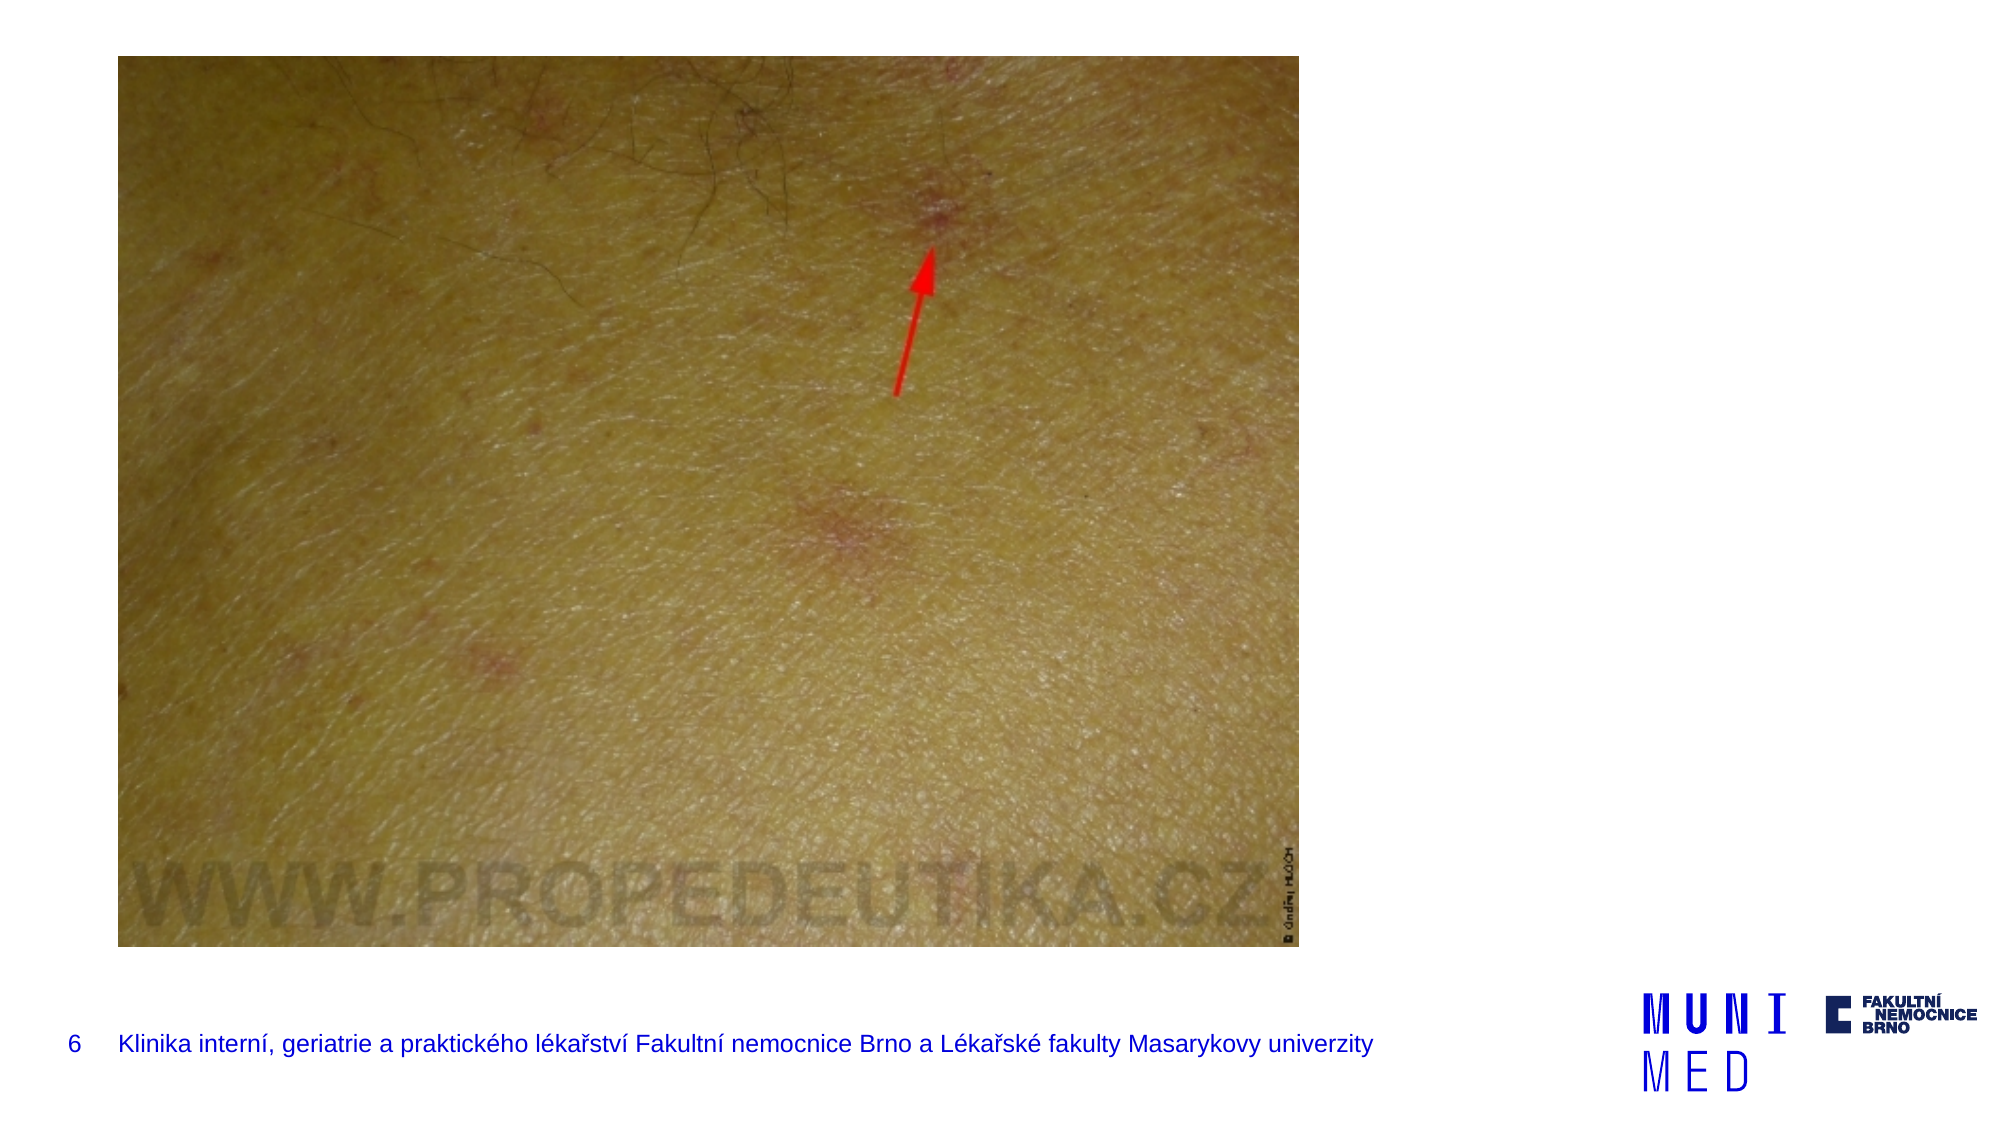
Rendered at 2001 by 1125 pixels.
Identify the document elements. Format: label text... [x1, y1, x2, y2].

footer Klinika interní, geriatrie a praktického lékařství Fakultní nemocnice Brno a Lékařské fakulty Masarykovy univerzity [118, 1021, 1418, 1063]
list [117, 56, 1300, 947]
slide_number 6 [67, 1021, 110, 1063]
